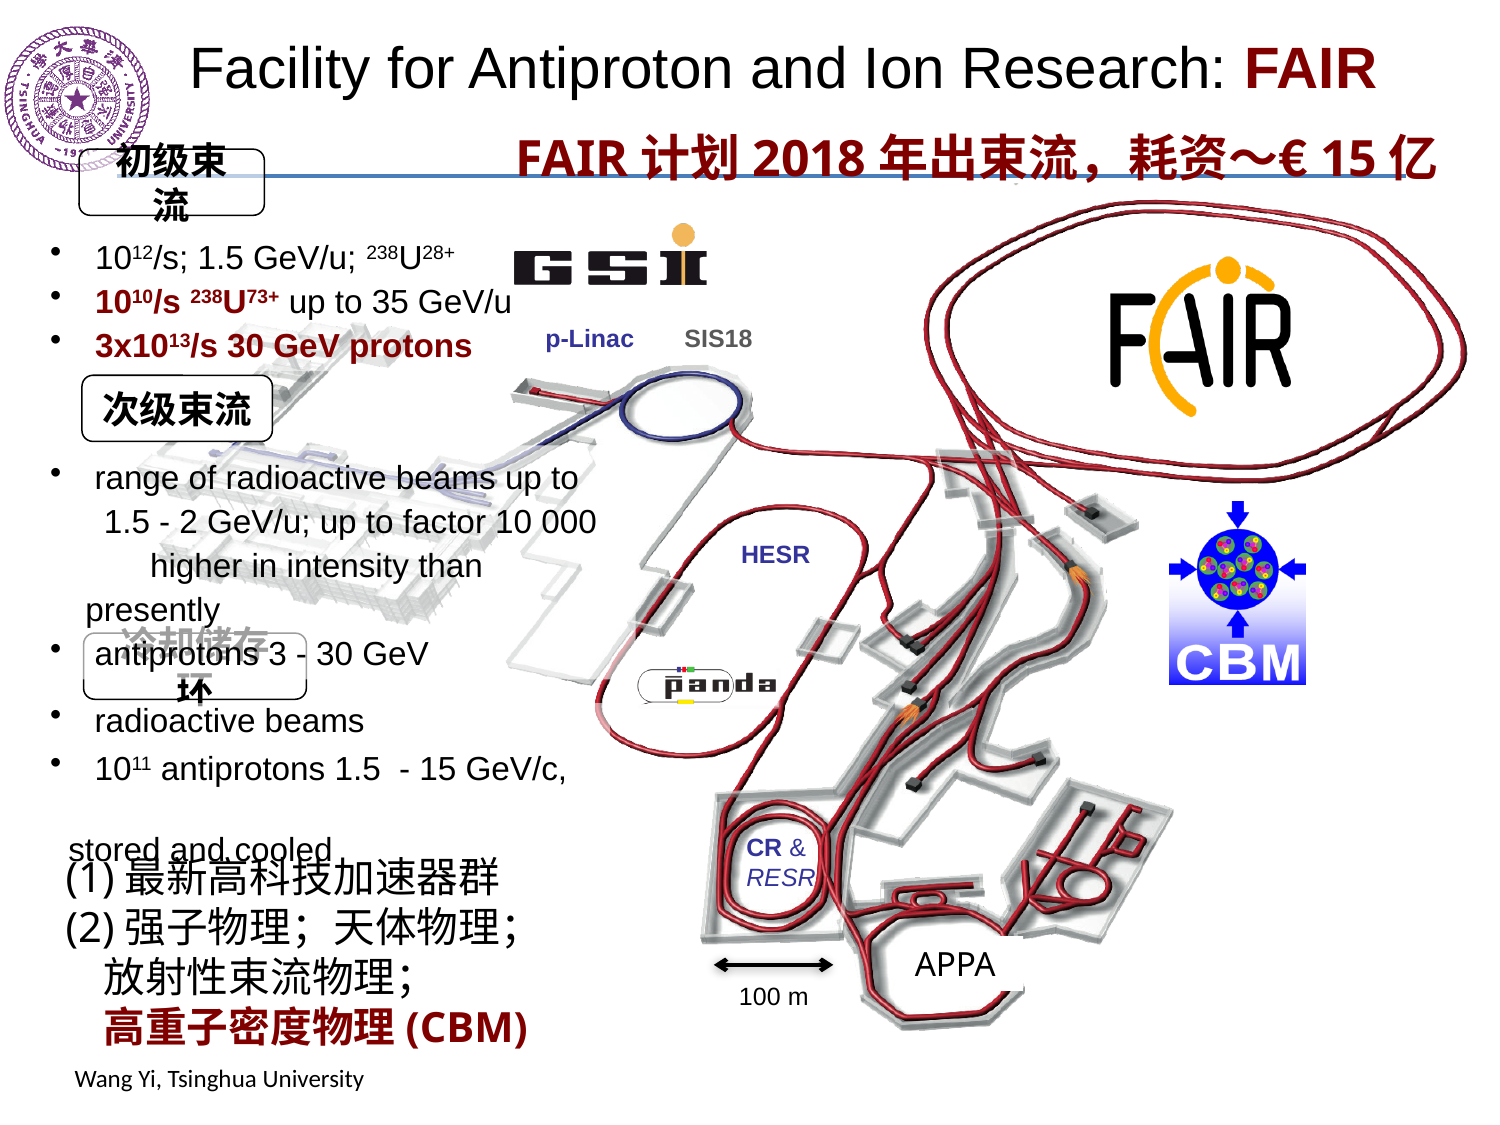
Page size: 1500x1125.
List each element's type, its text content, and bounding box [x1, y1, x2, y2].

text_box (1)最新高科技加速器群 (2)强子物理；天体物理； 放射性束流物理； 高重子密度物理(CBM) [50, 843, 558, 1059]
picture [1169, 500, 1306, 685]
text_box FAIR计划2018年出束流，耗资～€15亿 [500, 119, 1454, 181]
text_box radioactive beams 1011 antiprotons 1.5 - 15 GeV/c, stored and cooled [35, 703, 123, 875]
picture [512, 221, 708, 288]
picture [1094, 245, 1300, 422]
picture [0, 23, 153, 174]
text_box Facility for Antiproton and Ion Research: FAIR [33, 22, 1500, 124]
text_box 冷却储存环 [83, 680, 123, 700]
text_box 1012/s; 1.5 GeV/u; 238U28+ 1010/s 238U73+ up to 35 GeV/u 3x1013/s 30 GeV protons [35, 224, 123, 372]
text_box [128, 182, 1484, 1047]
text_box 次级束流 [81, 375, 123, 442]
text_box range of radioactive beams up to 1.5 - 2 GeV/u; up to factor 10 000 higher in intensity than presently antiprotons 3 - 30 GeV [35, 445, 123, 680]
picture [637, 666, 777, 705]
text_box 初级束流 [79, 149, 265, 216]
